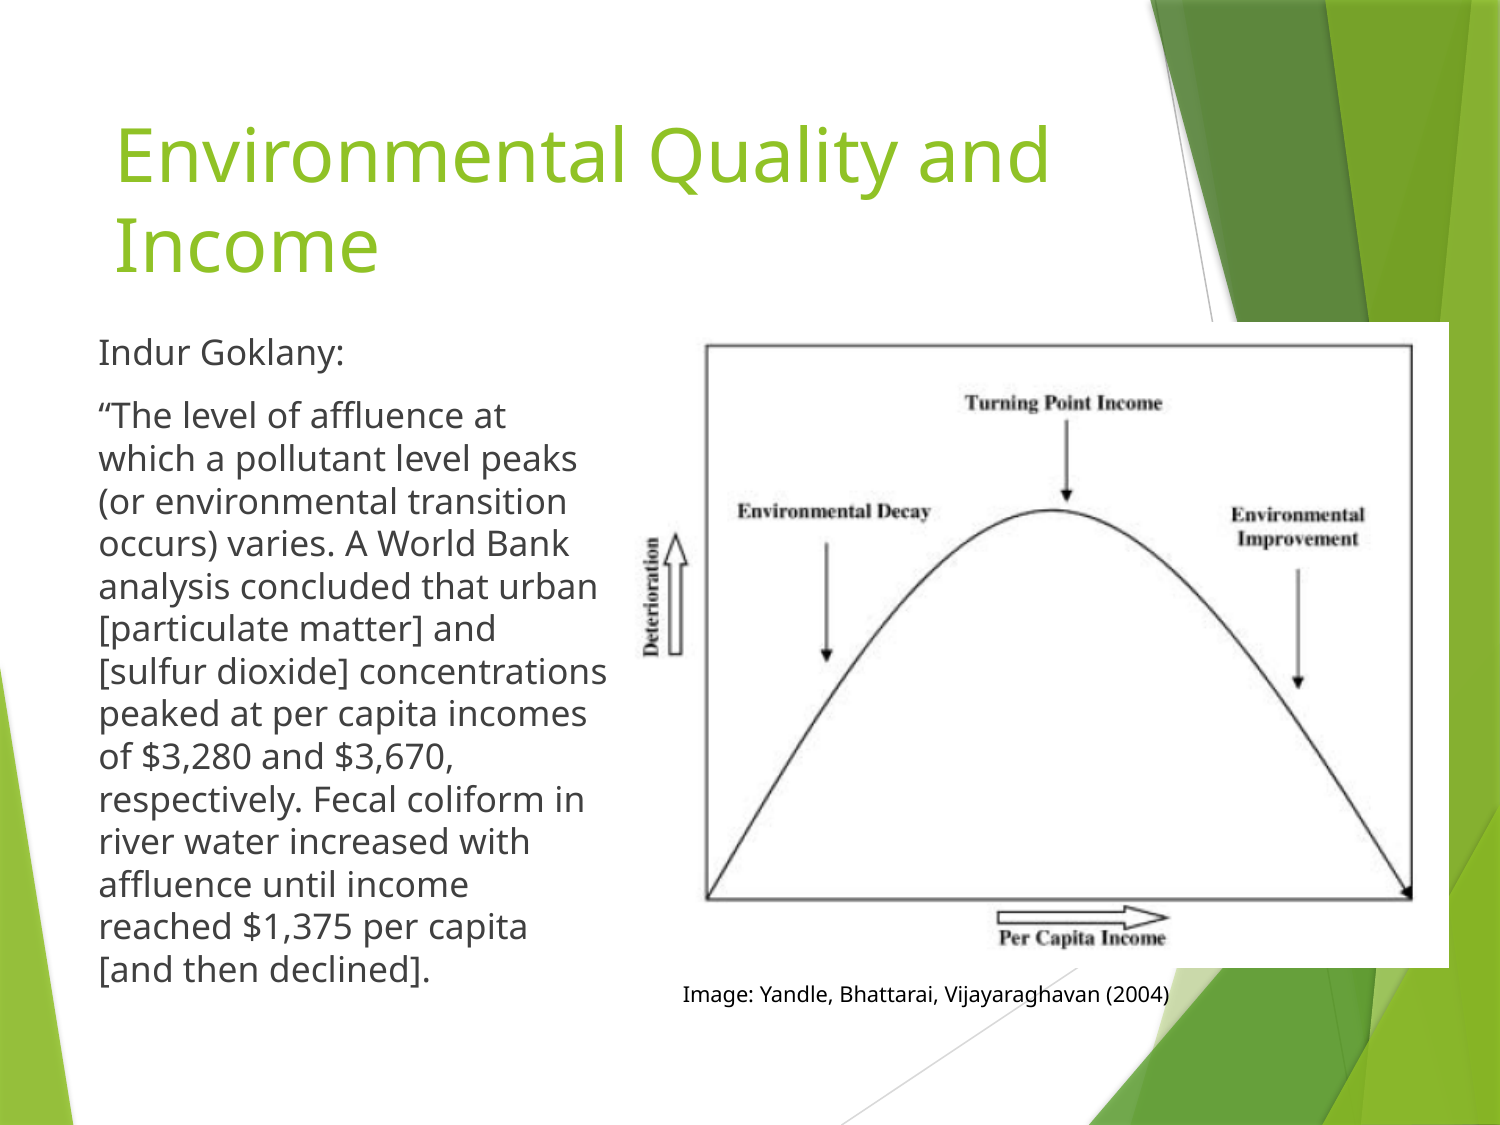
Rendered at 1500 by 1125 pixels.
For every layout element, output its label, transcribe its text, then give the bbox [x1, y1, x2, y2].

text_box Image: Yandle, Bhattarai, Vijayaraghavan (2004) [668, 976, 1408, 1015]
list Indur Goklany: “The level of affluence at which a pollutant level peaks (or environmental transition occurs) varies. A World Bank analysis concluded that urban [particulate matter] and [sulfur dioxide] concentrations peaked at per capita incomes of $3,280 and $3,670, respectively. Fecal coliform in river water increased with affluence until income reached $1,375 per capita [and then declined]. [83, 322, 627, 1125]
picture [626, 321, 1450, 969]
title Environmental Quality and Income [99, 99, 1142, 317]
